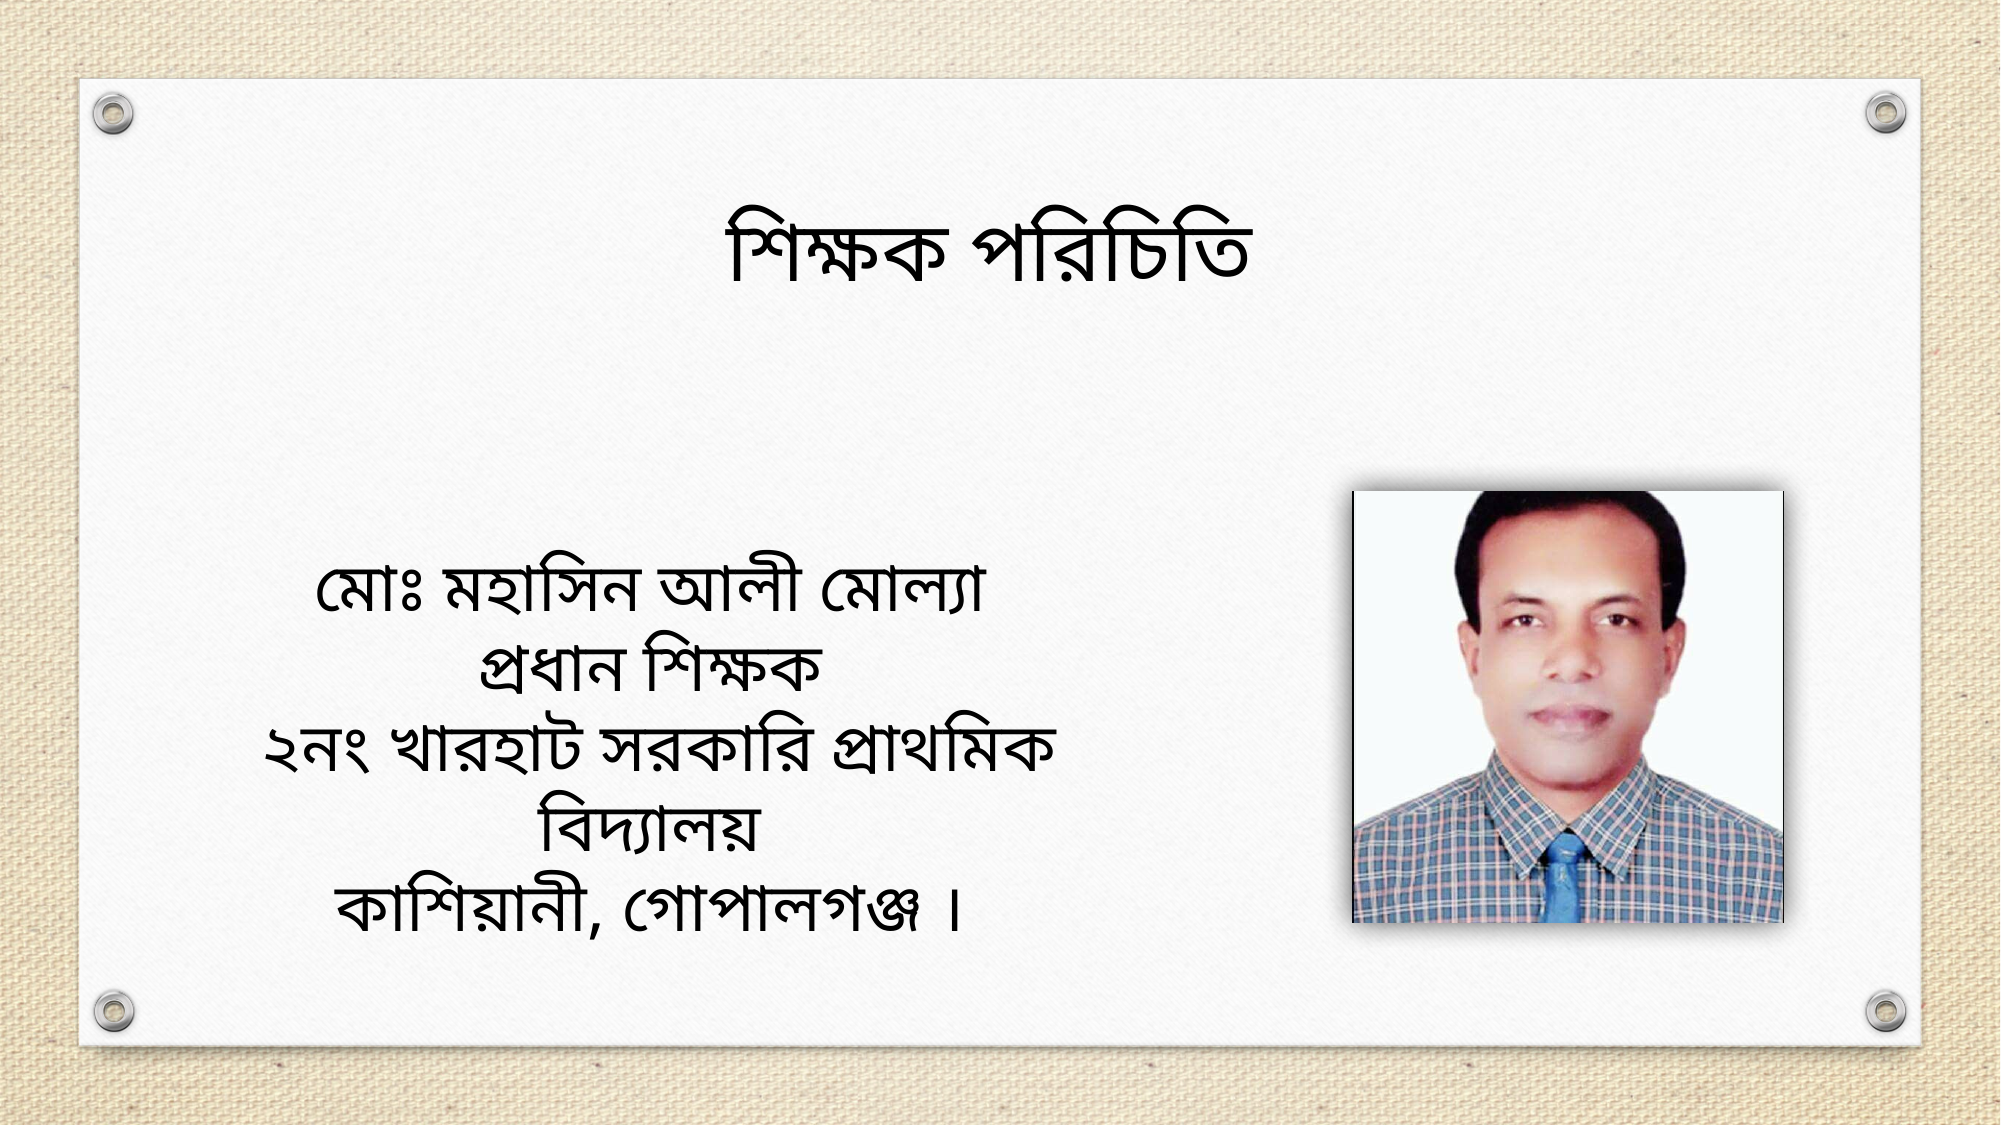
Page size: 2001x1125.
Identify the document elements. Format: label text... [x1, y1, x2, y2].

text_box মোঃ মহাসিন আলী মোল্যা প্রধান শিক্ষক ২নং খারহাট সরকারি প্রাথমিক বিদ্যালয় কাশিয়ানী, গোপালগঞ্জ । [216, 537, 1102, 953]
picture [0, 0, 2001, 1125]
text_box শিক্ষক পরিচিতি [661, 190, 1339, 306]
